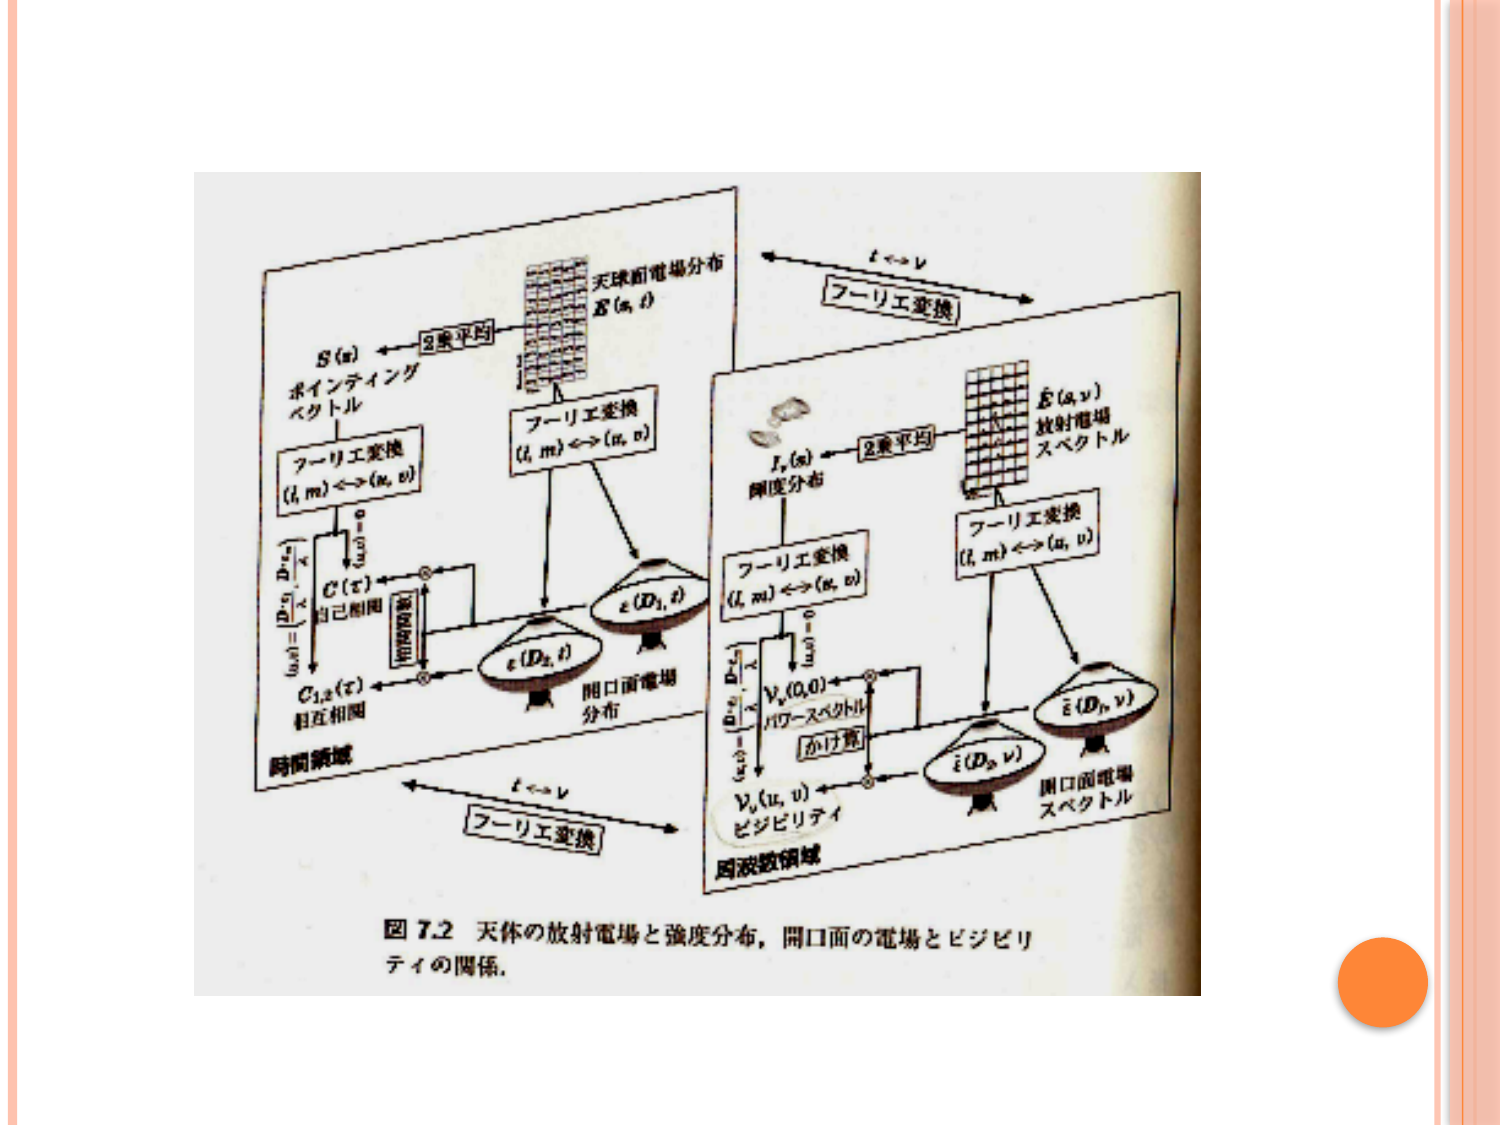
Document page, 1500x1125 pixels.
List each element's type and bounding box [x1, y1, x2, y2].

picture [194, 172, 1202, 996]
